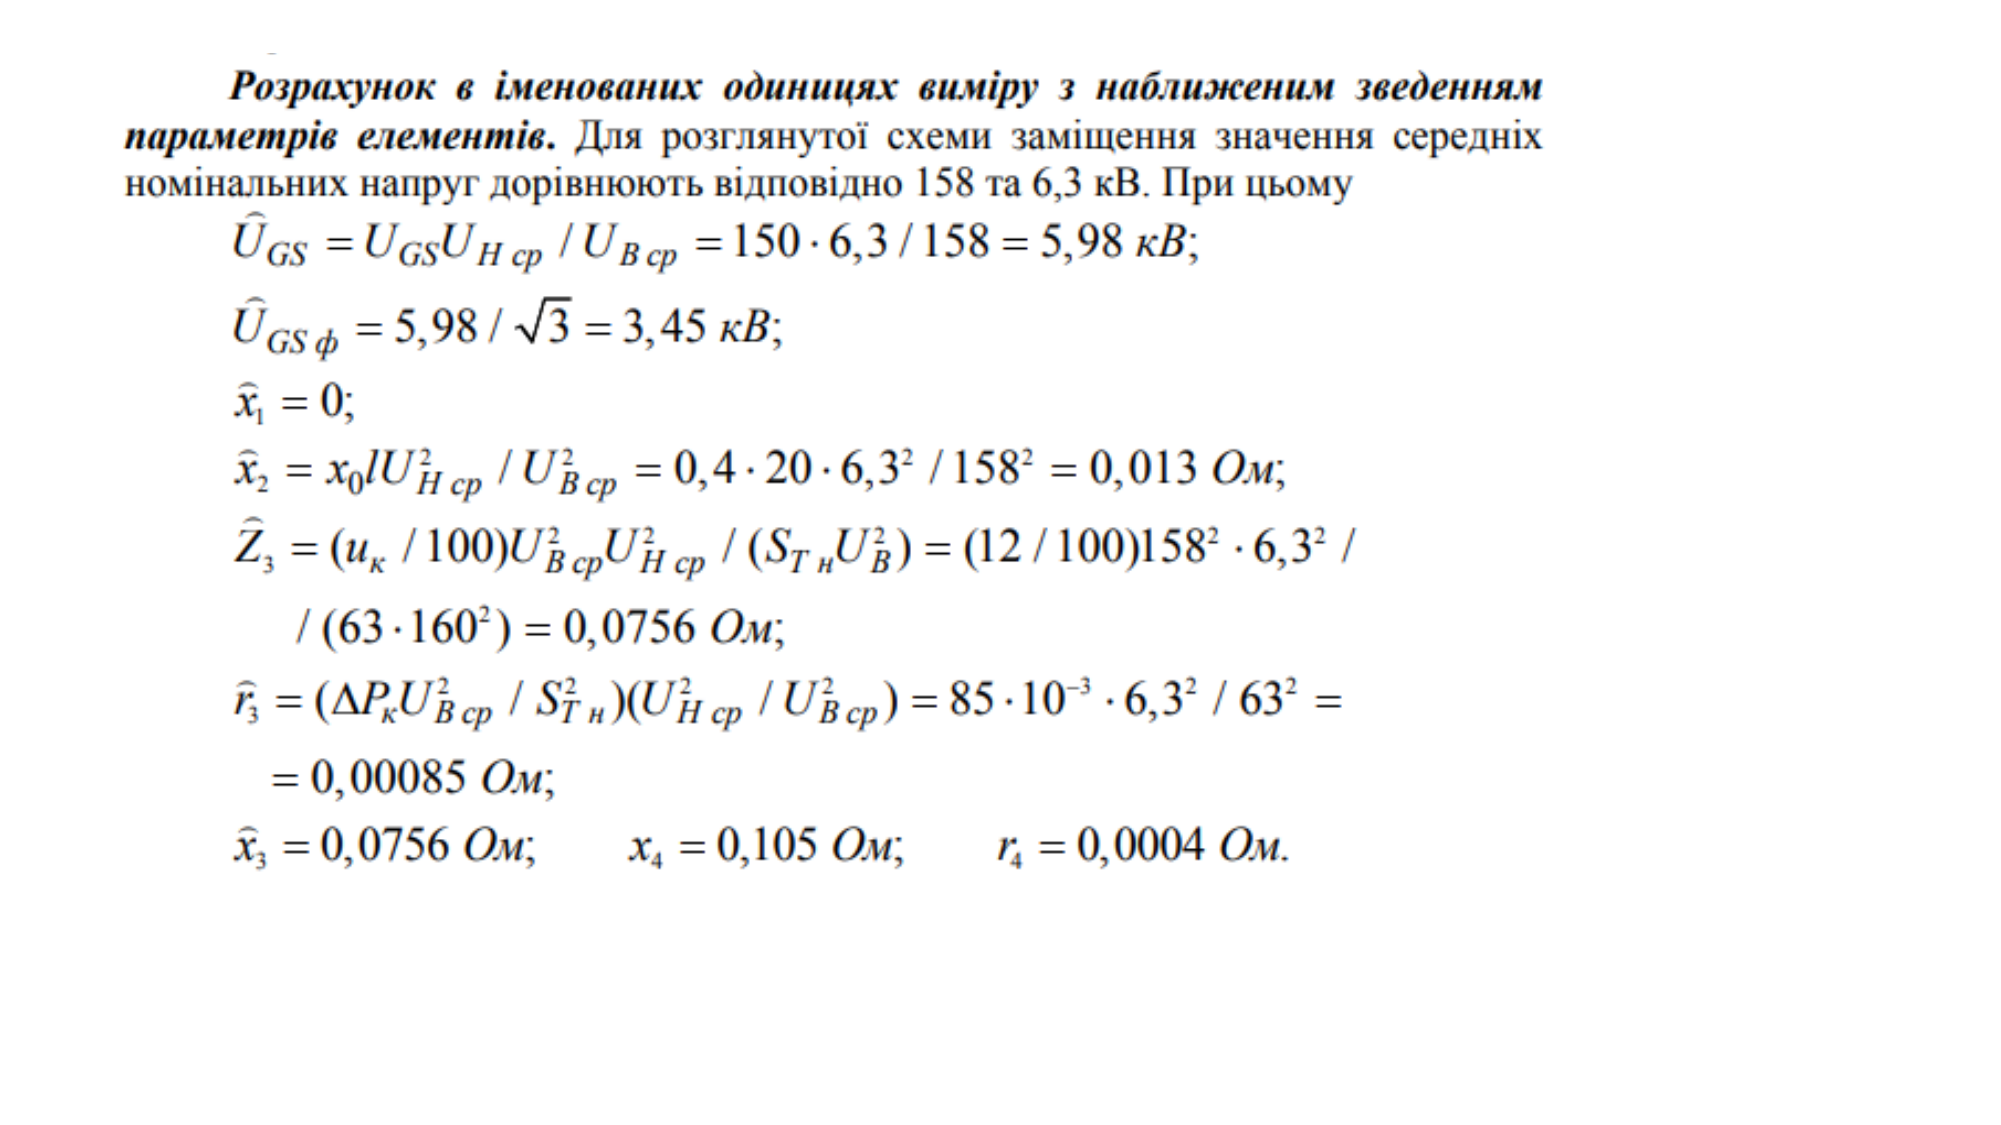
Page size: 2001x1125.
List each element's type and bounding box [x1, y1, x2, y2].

list [87, 53, 1652, 884]
